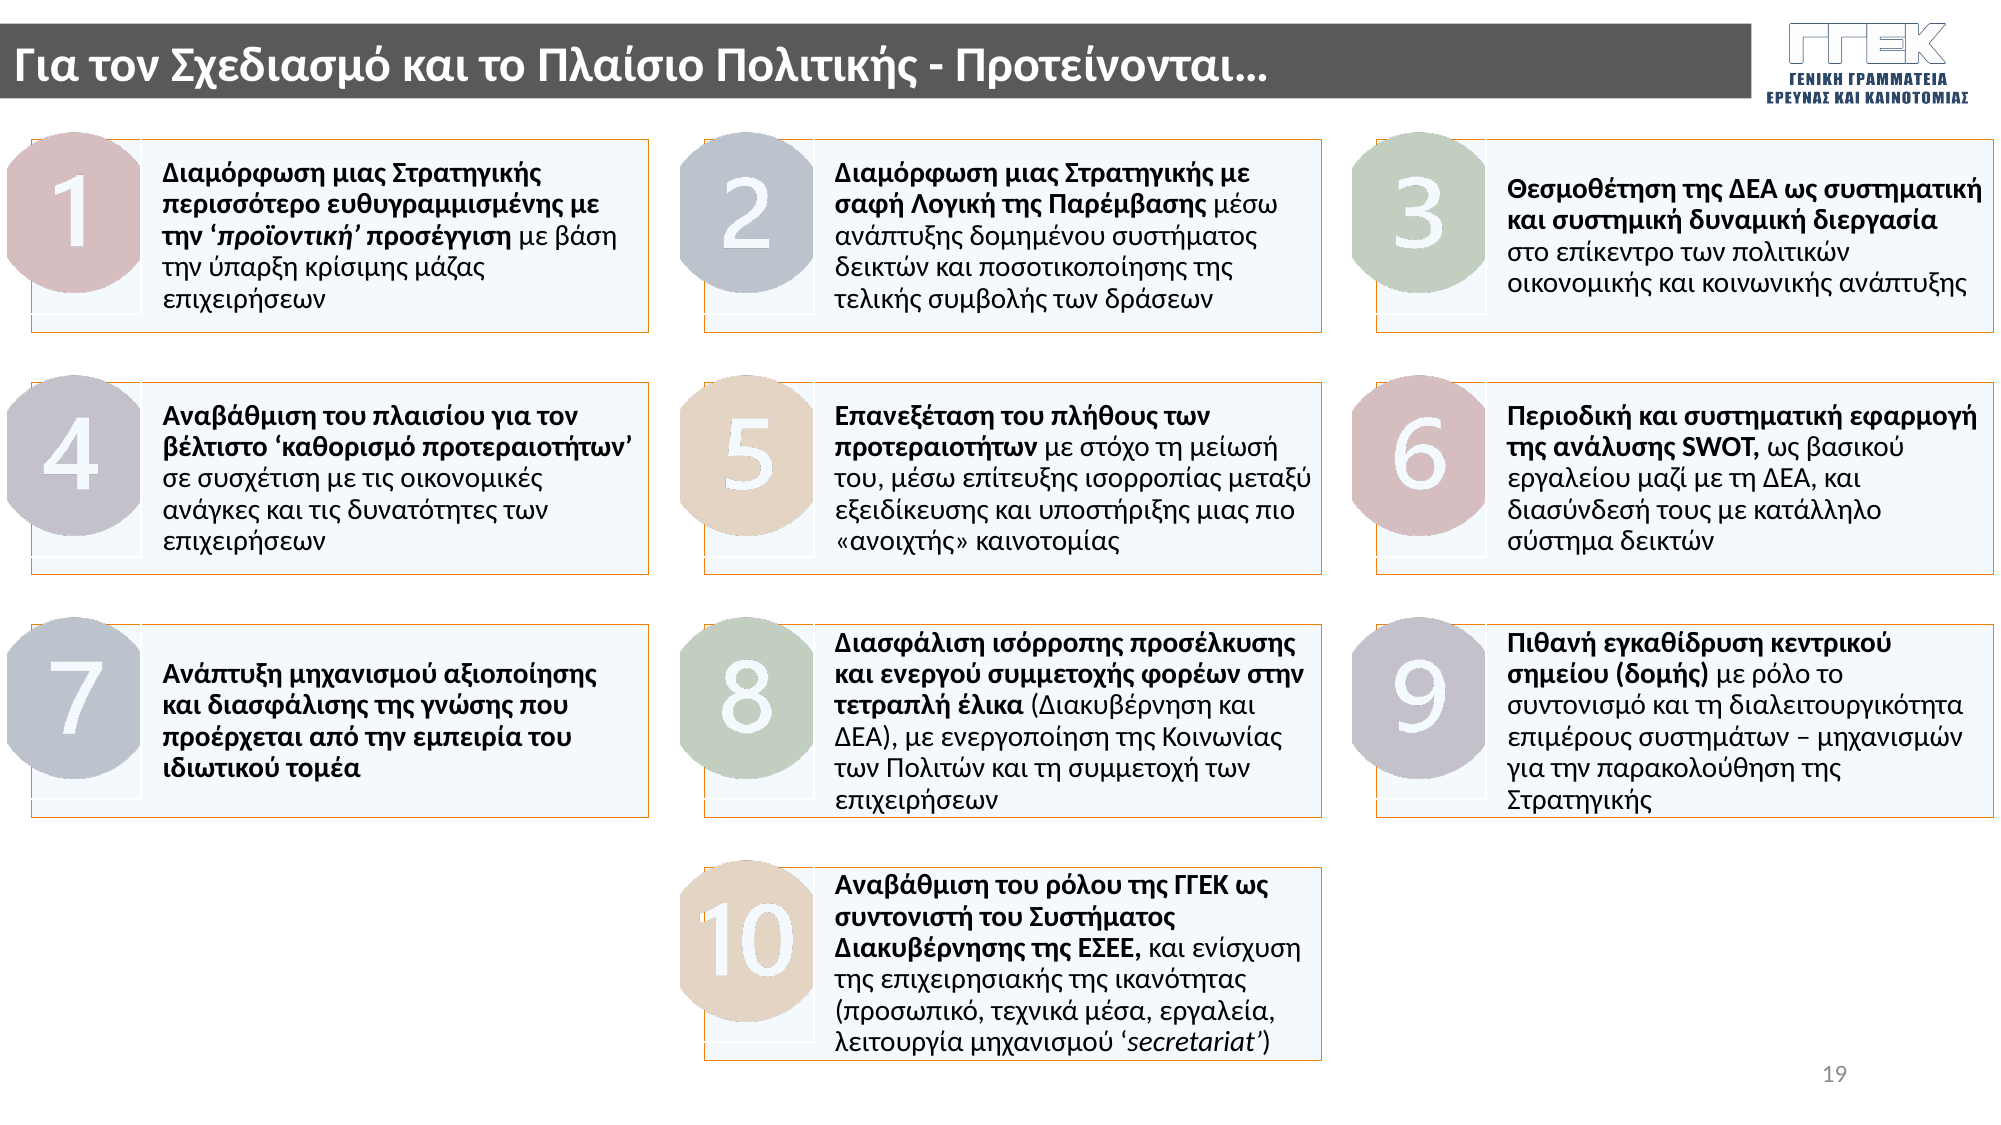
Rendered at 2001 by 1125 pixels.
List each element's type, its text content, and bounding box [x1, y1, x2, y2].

picture [1767, 23, 1968, 104]
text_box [0, 99, 2000, 1073]
text_box Για τον Σχεδιασμό και το Πλαίσιο Πολιτικής - Προτείνονται… [0, 23, 1752, 99]
slide_number 19 [1412, 1073, 1863, 1103]
